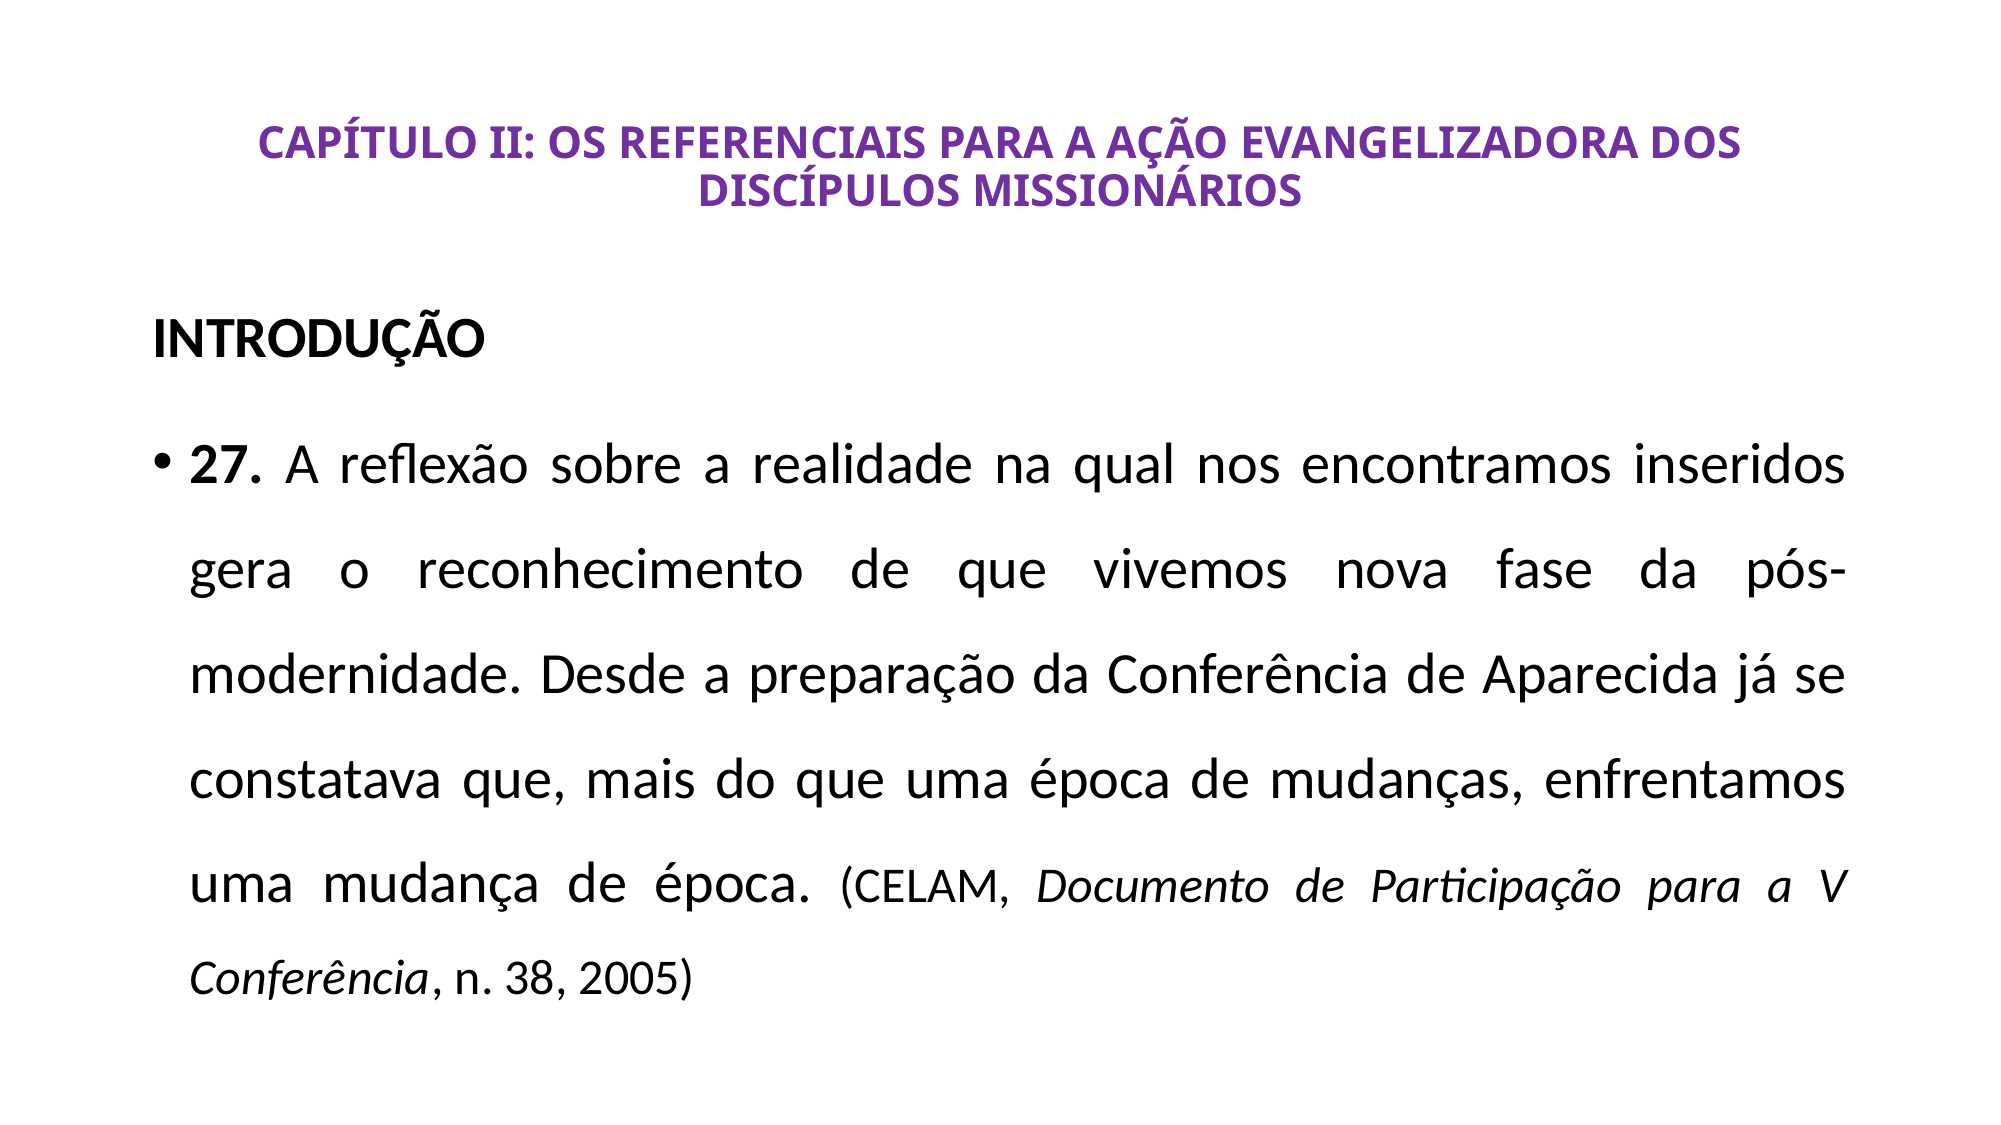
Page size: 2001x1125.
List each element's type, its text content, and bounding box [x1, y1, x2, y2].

title CAPÍTULO II: OS REFERENCIAIS PARA A AÇÃO EVANGELIZADORA DOS DISCÍPULOS MISSIONÁRIOS [137, 59, 1863, 278]
list INTRODUÇÃO 27. A reflexão sobre a realidade na qual nos encontramos inseridos gera o reconhecimento de que vivemos nova fase da pós-modernidade. Desde a preparação da Conferência de Aparecida já se constatava que, mais do que uma época de mudanças, enfrentamos uma mudança de época. (CELAM, Documento de Participação para a V Conferência, n. 38, 2005) [137, 299, 1863, 1014]
